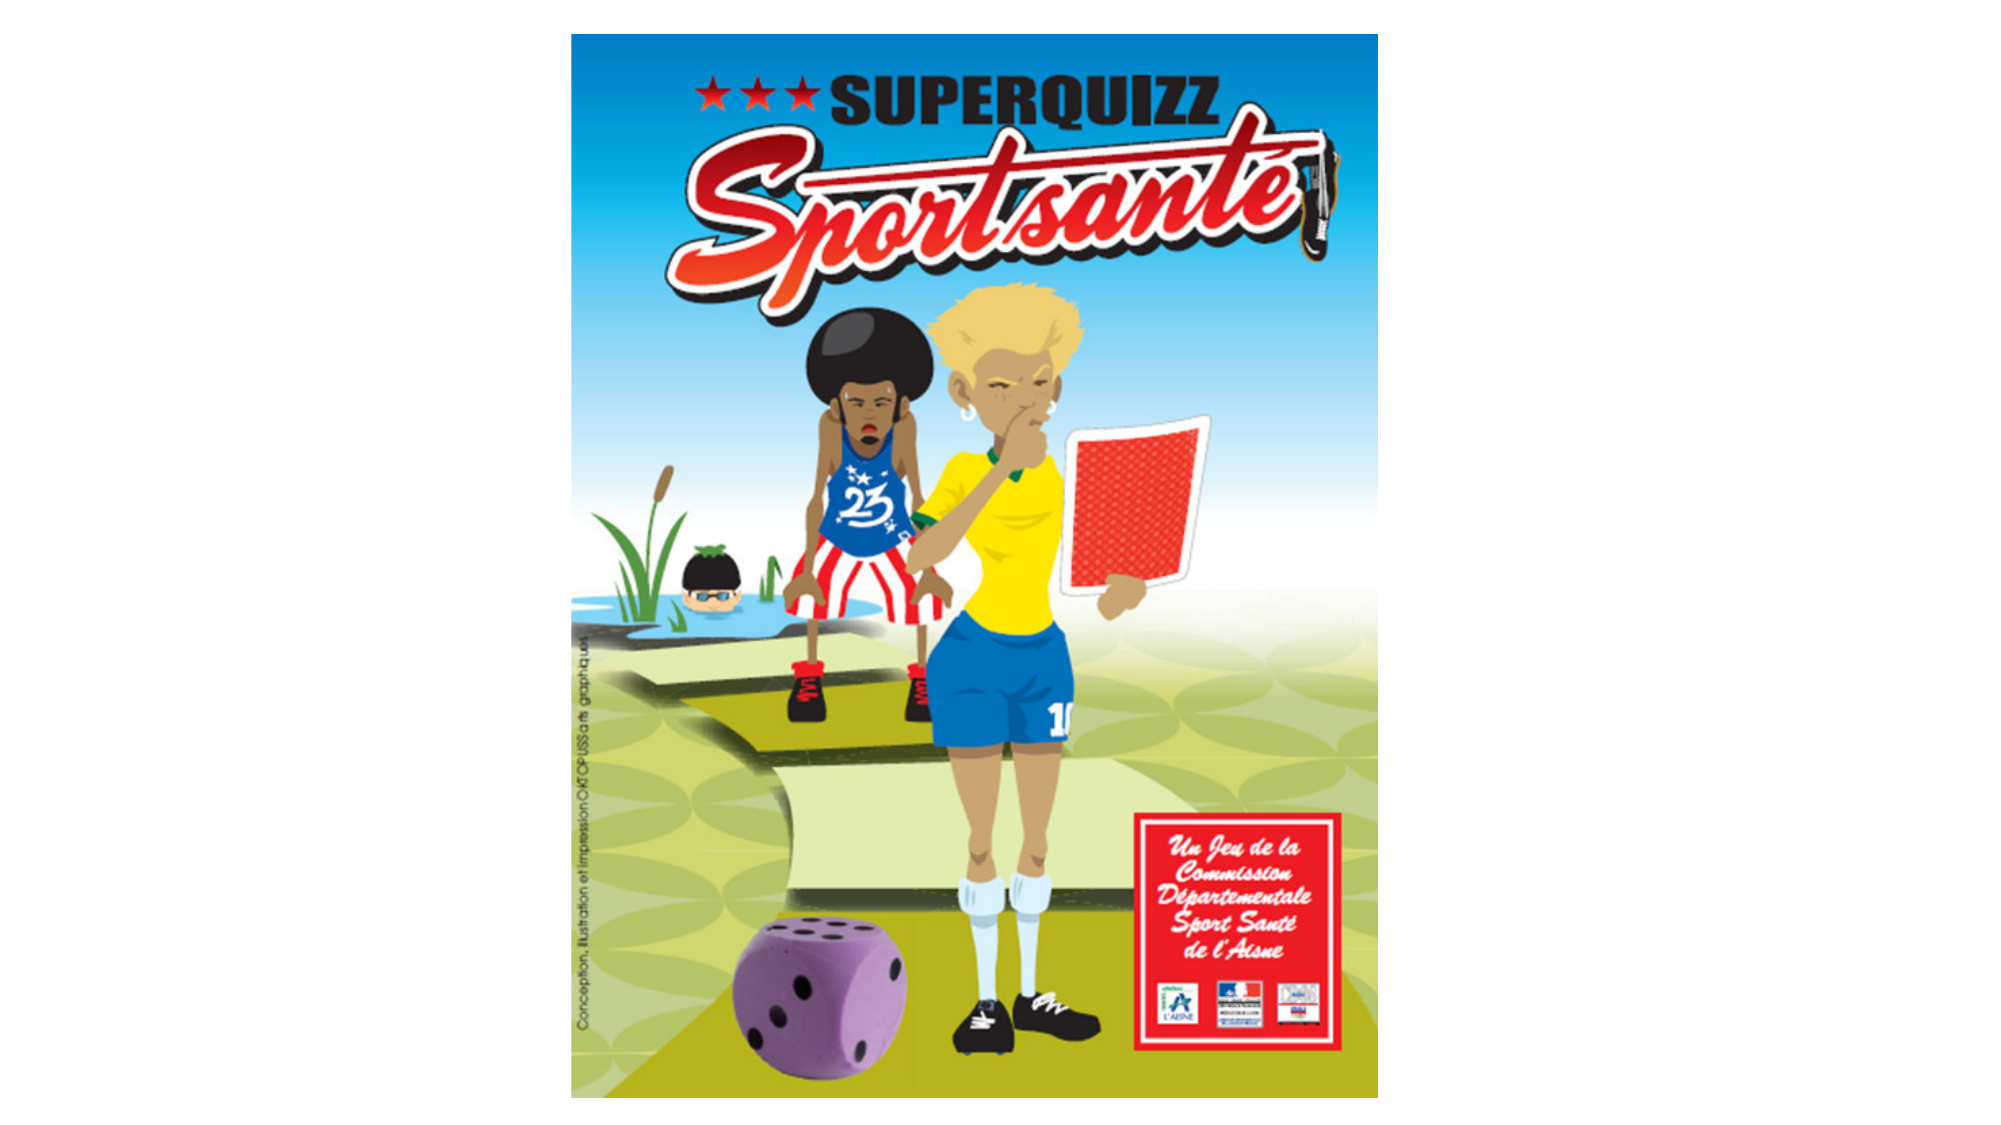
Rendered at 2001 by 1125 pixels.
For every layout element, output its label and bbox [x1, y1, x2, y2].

list [571, 34, 1378, 1098]
